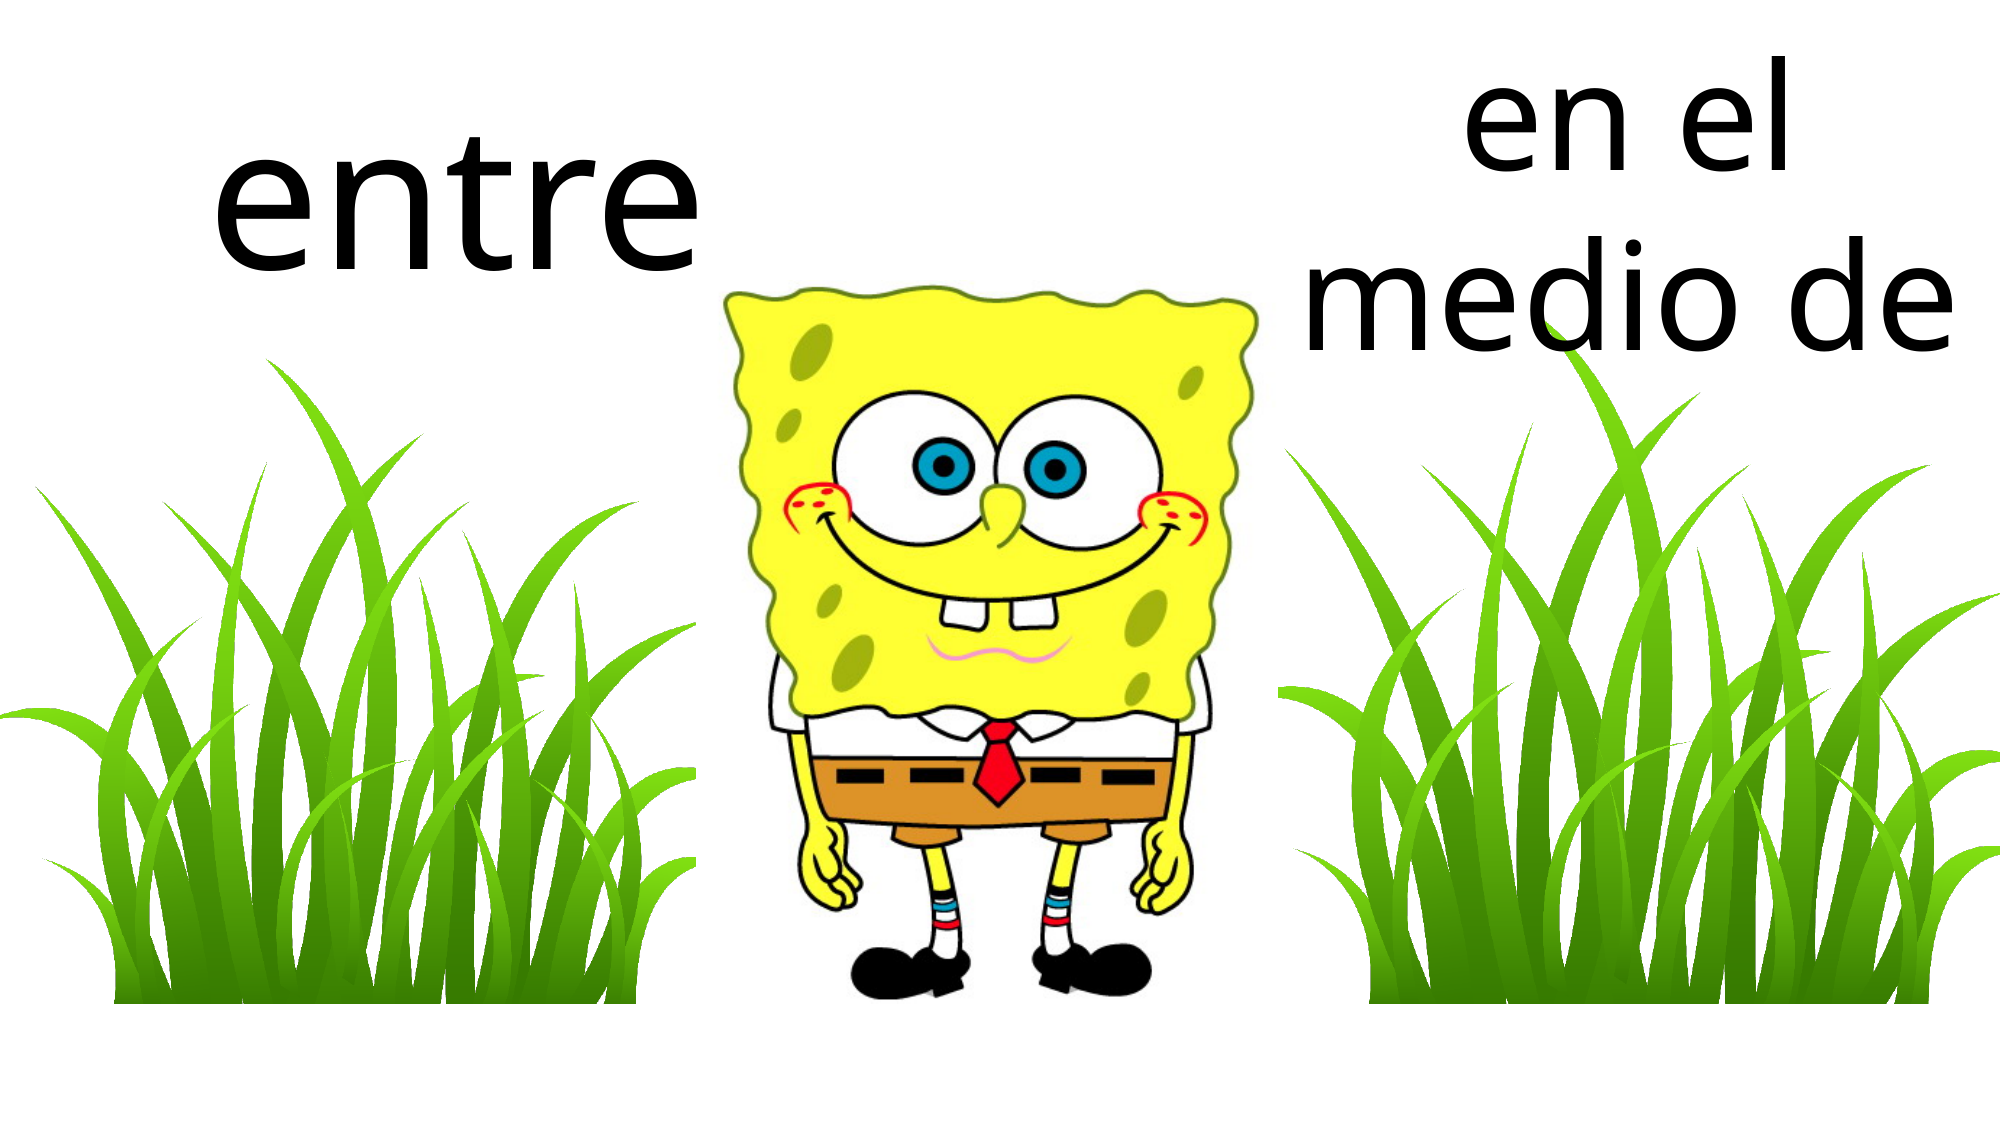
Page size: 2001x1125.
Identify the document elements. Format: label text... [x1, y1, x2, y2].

picture [0, 280, 2000, 1004]
text_box en el medio de [1238, 13, 2000, 311]
text_box entre [19, 61, 897, 317]
